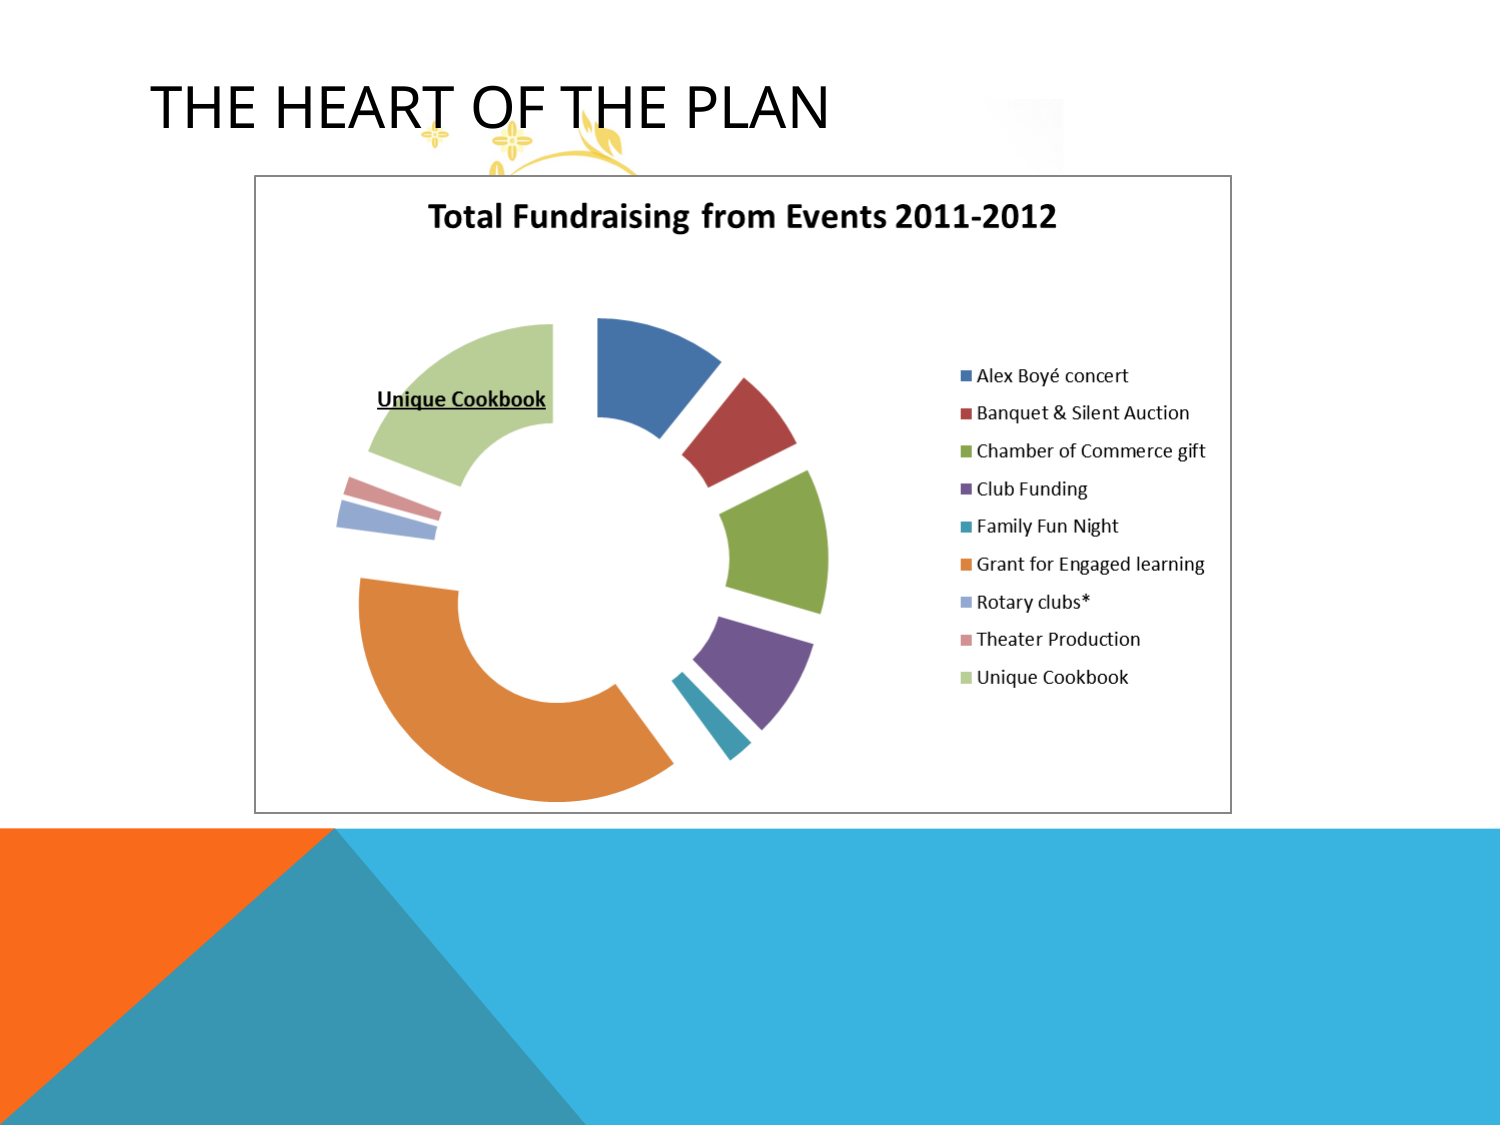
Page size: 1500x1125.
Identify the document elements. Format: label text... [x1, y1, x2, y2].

title The Heart of the Plan [135, 60, 1369, 150]
picture [254, 99, 1232, 815]
